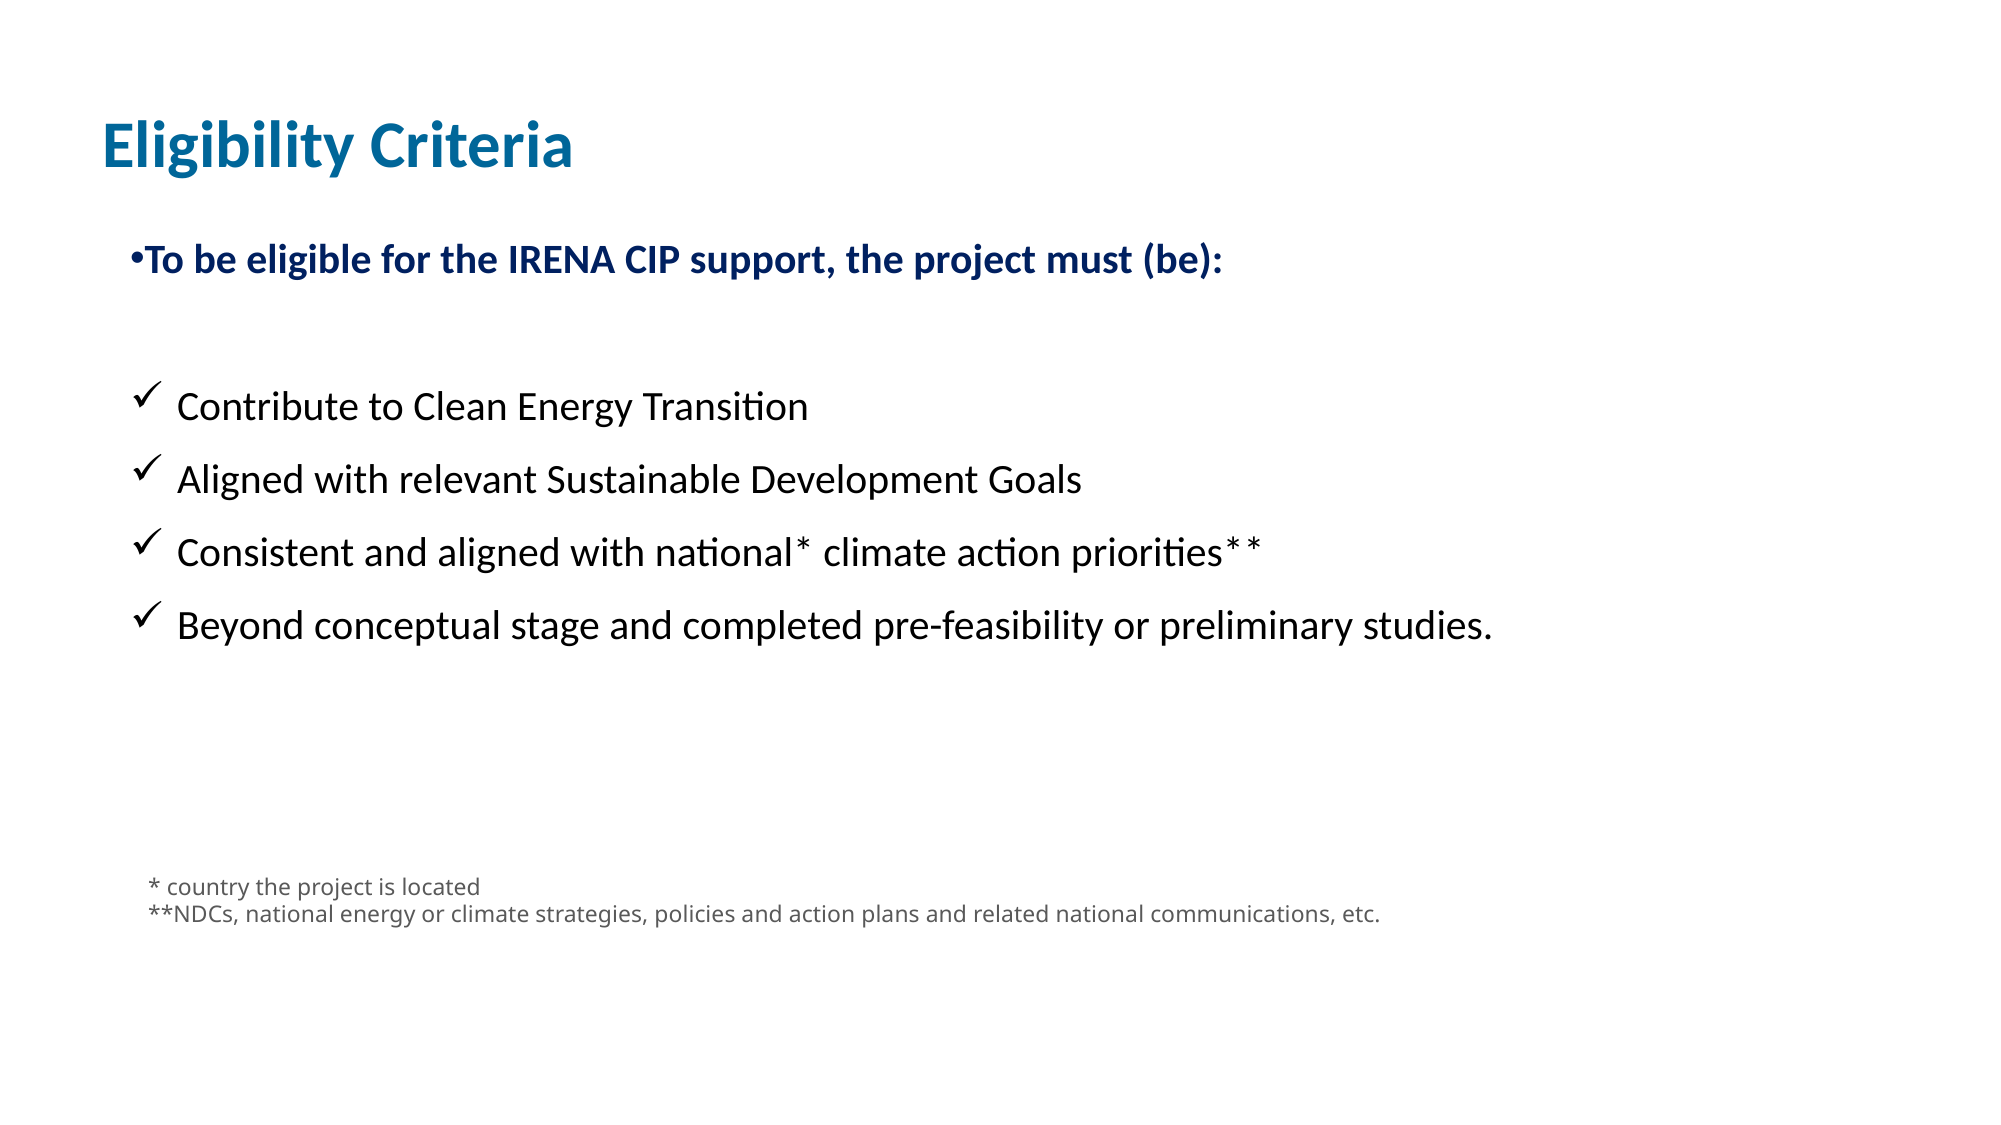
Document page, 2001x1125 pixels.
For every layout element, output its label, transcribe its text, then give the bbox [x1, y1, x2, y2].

text_box * country the project is located **NDCs, national energy or climate strategies, policies and action plans and related national communications, etc. [148, 827, 1461, 979]
text_box Eligibility Criteria [87, 102, 827, 212]
text_box To be eligible for the IRENA CIP support, the project must (be): Contribute to Clean Energy Transition Aligned with relevant Sustainable Development Goals Consistent and aligned with national* climate action priorities** Beyond conceptual stage and completed pre-feasibility or preliminary studies. [87, 221, 1852, 968]
